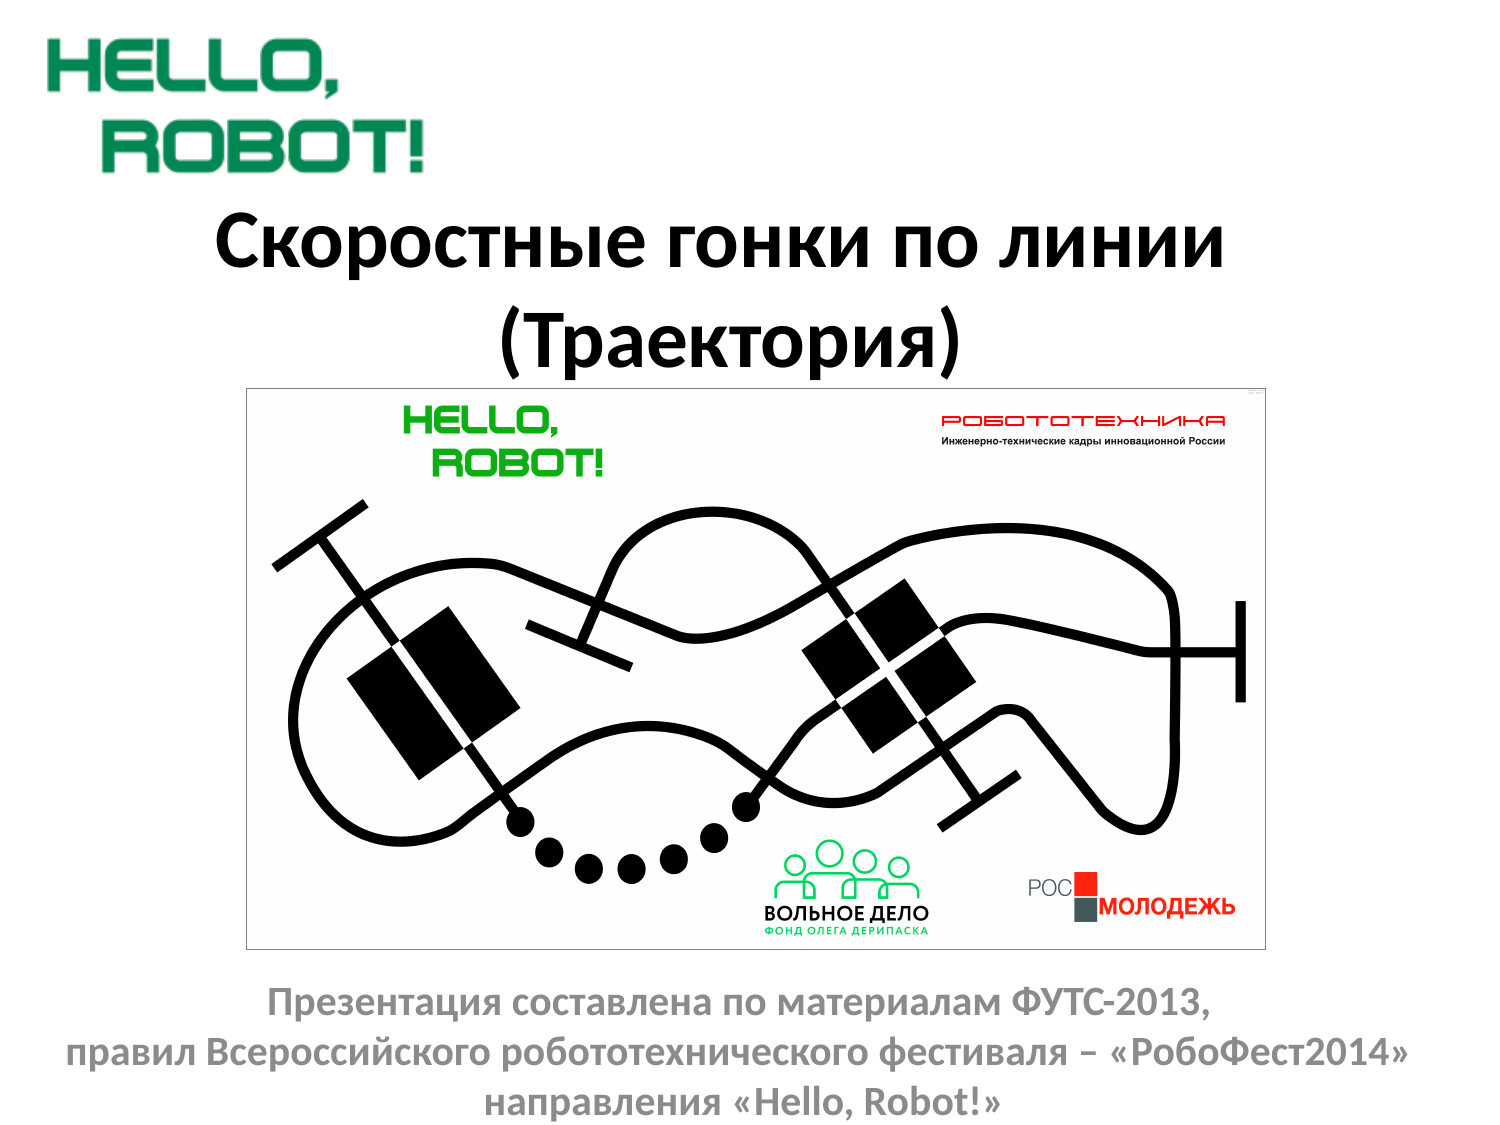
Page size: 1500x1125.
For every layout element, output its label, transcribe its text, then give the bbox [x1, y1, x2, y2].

picture [46, 34, 426, 178]
subtitle Презентация составлена по материалам ФУТС-2013, правил Всероссийского робототехнического фестиваля – «РобоФест2014» направления «Hello, Robot!» [35, 966, 1454, 1125]
title Скоростные гонки по линии (Траектория) [93, 164, 1369, 406]
picture [245, 388, 1266, 950]
